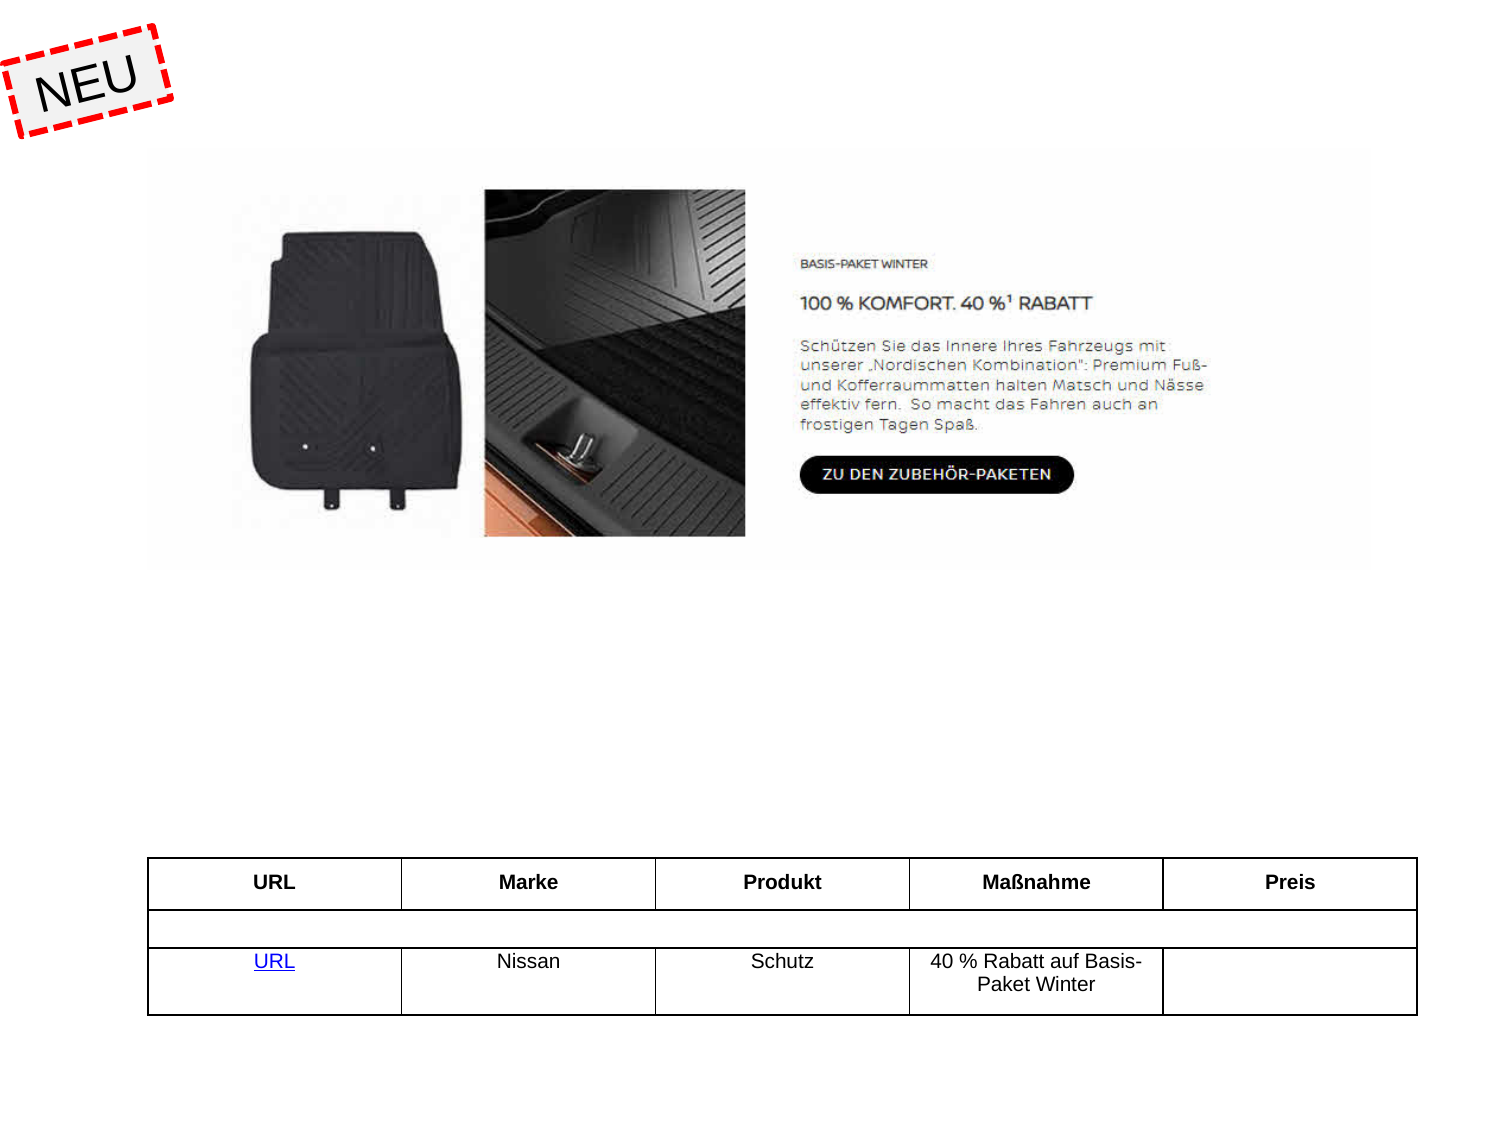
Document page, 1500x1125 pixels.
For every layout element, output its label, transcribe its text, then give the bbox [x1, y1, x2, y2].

table_header Preis [1164, 859, 1416, 909]
table_cell [149, 911, 1416, 947]
table_header Produkt [656, 859, 909, 909]
table_cell [1164, 949, 1416, 1014]
text_box NEU [3, 26, 171, 137]
table_cell Schutz [656, 949, 909, 1014]
table_header URL [149, 859, 401, 909]
table_header Maßnahme [910, 859, 1162, 909]
table_cell Nissan [402, 949, 655, 1014]
table_cell 40 % Rabatt auf Basis-Paket Winter [910, 949, 1162, 1014]
table_cell URL [149, 949, 401, 1014]
table_header Marke [402, 859, 655, 909]
picture [147, 148, 1371, 571]
